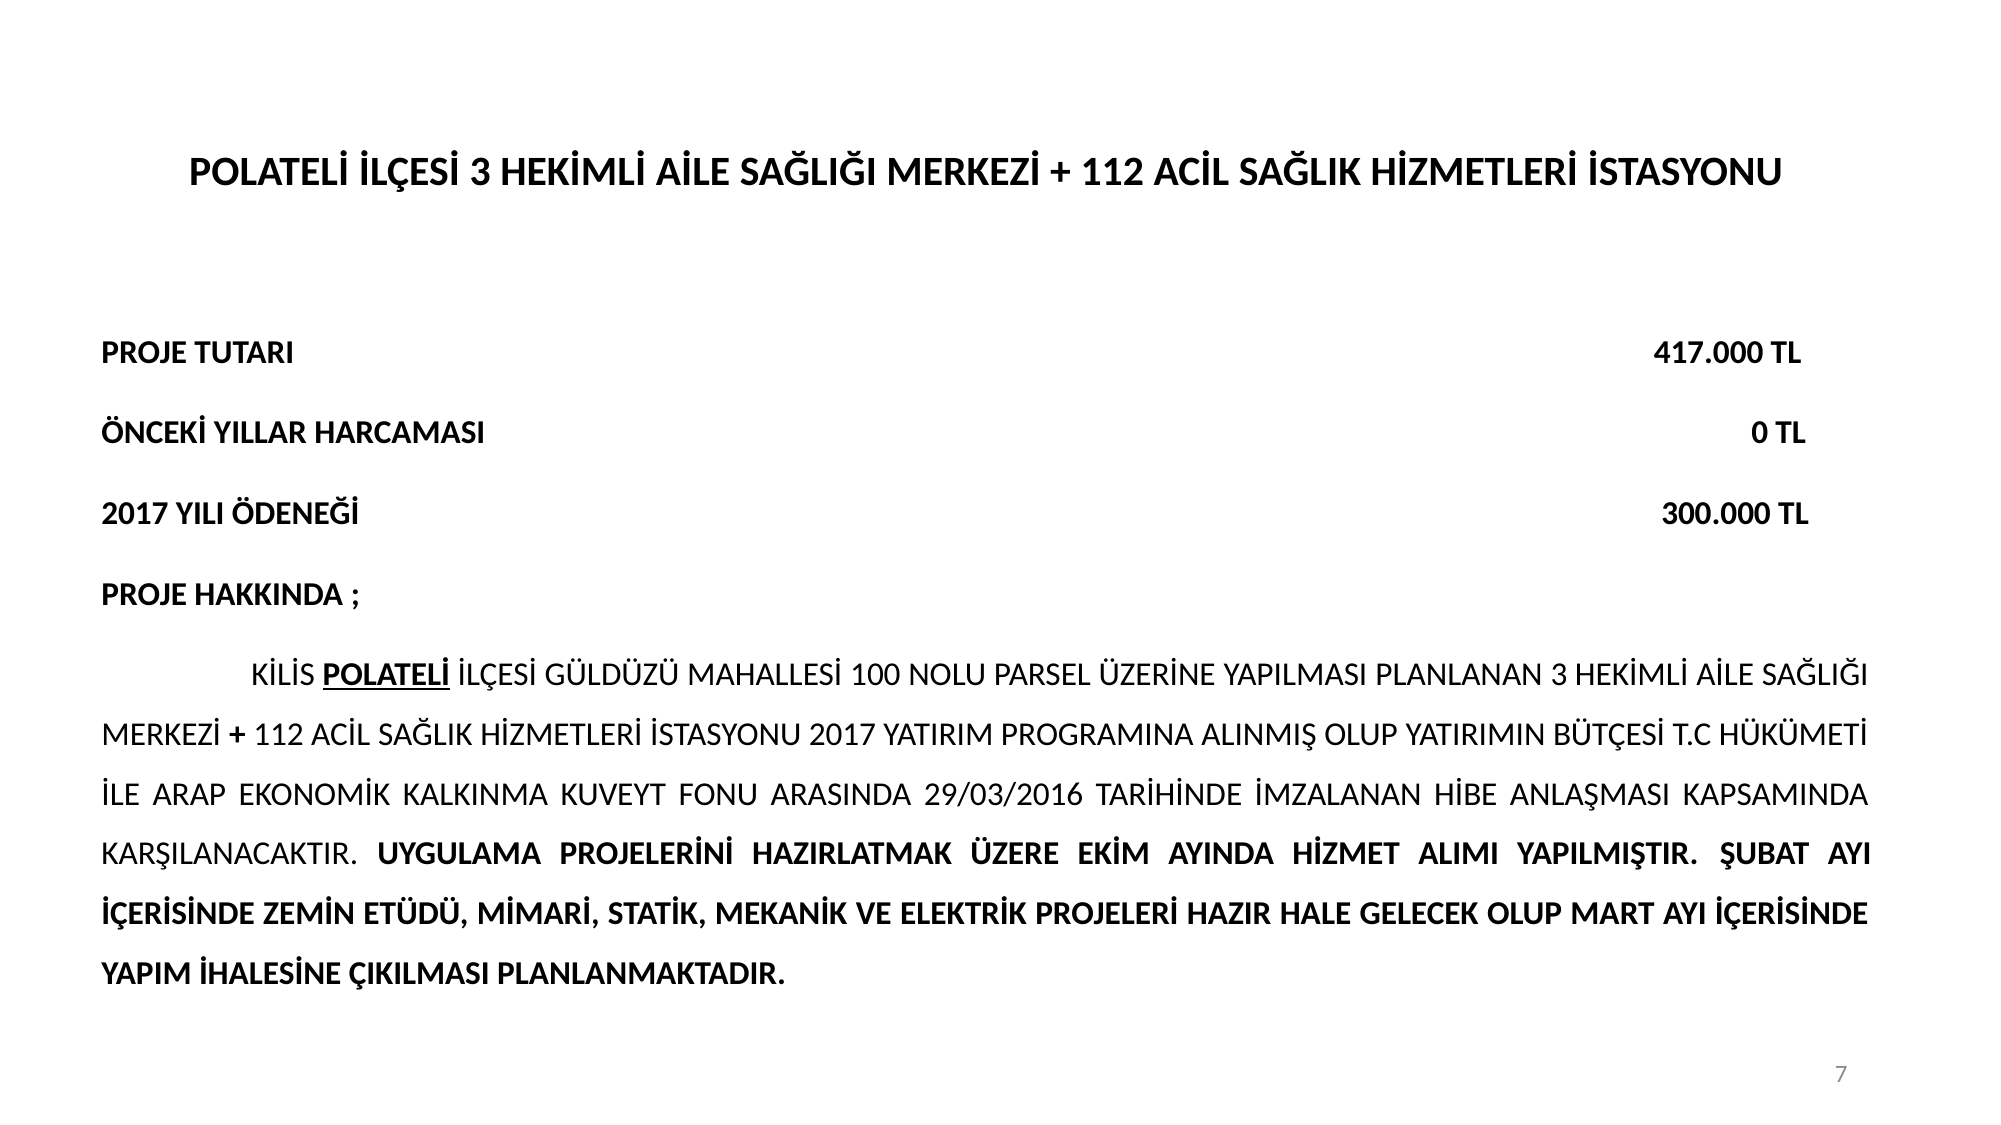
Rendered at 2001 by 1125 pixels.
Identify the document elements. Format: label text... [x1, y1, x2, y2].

list POLATELİ İLÇESİ 3 HEKİMLİ AİLE SAĞLIĞI MERKEZİ + 112 ACİL SAĞLIK HİZMETLERİ İSTASYONU PROJE TUTARI 417.000 TL ÖNCEKİ YILLAR HARCAMASI 0 TL 2017 YILI ÖDENEĞİ 300.000 TL PROJE HAKKINDA ; KİLİS POLATELİ İLÇESİ GÜLDÜZÜ MAHALLESİ 100 NOLU PARSEL ÜZERİNE YAPILMASI PLANLANAN 3 HEKİMLİ AİLE SAĞLIĞI MERKEZİ + 112 ACİL SAĞLIK HİZMETLERİ İSTASYONU 2017 YATIRIM PROGRAMINA ALINMIŞ OLUP YATIRIMIN BÜTÇESİ T.C HÜKÜMETİ İLE ARAP EKONOMİK KALKINMA KUVEYT FONU ARASINDA 29/03/2016 TARİHİNDE İMZALANAN HİBE ANLAŞMASI KAPSAMINDA KARŞILANACAKTIR. UYGULAMA PROJELERİNİ HAZIRLATMAK ÜZERE EKİM AYINDA HİZMET ALIMI YAPILMIŞTIR. ŞUBAT AYI İÇERİSİNDE ZEMİN ETÜDÜ, MİMARİ, STATİK, MEKANİK VE ELEKTRİK PROJELERİ HAZIR HALE GELECEK OLUP MART AYI İÇERİSİNDE YAPIM İHALESİNE ÇIKILMASI PLANLANMAKTADIR. [86, 54, 1887, 1047]
slide_number 7 [1412, 1042, 1863, 1103]
